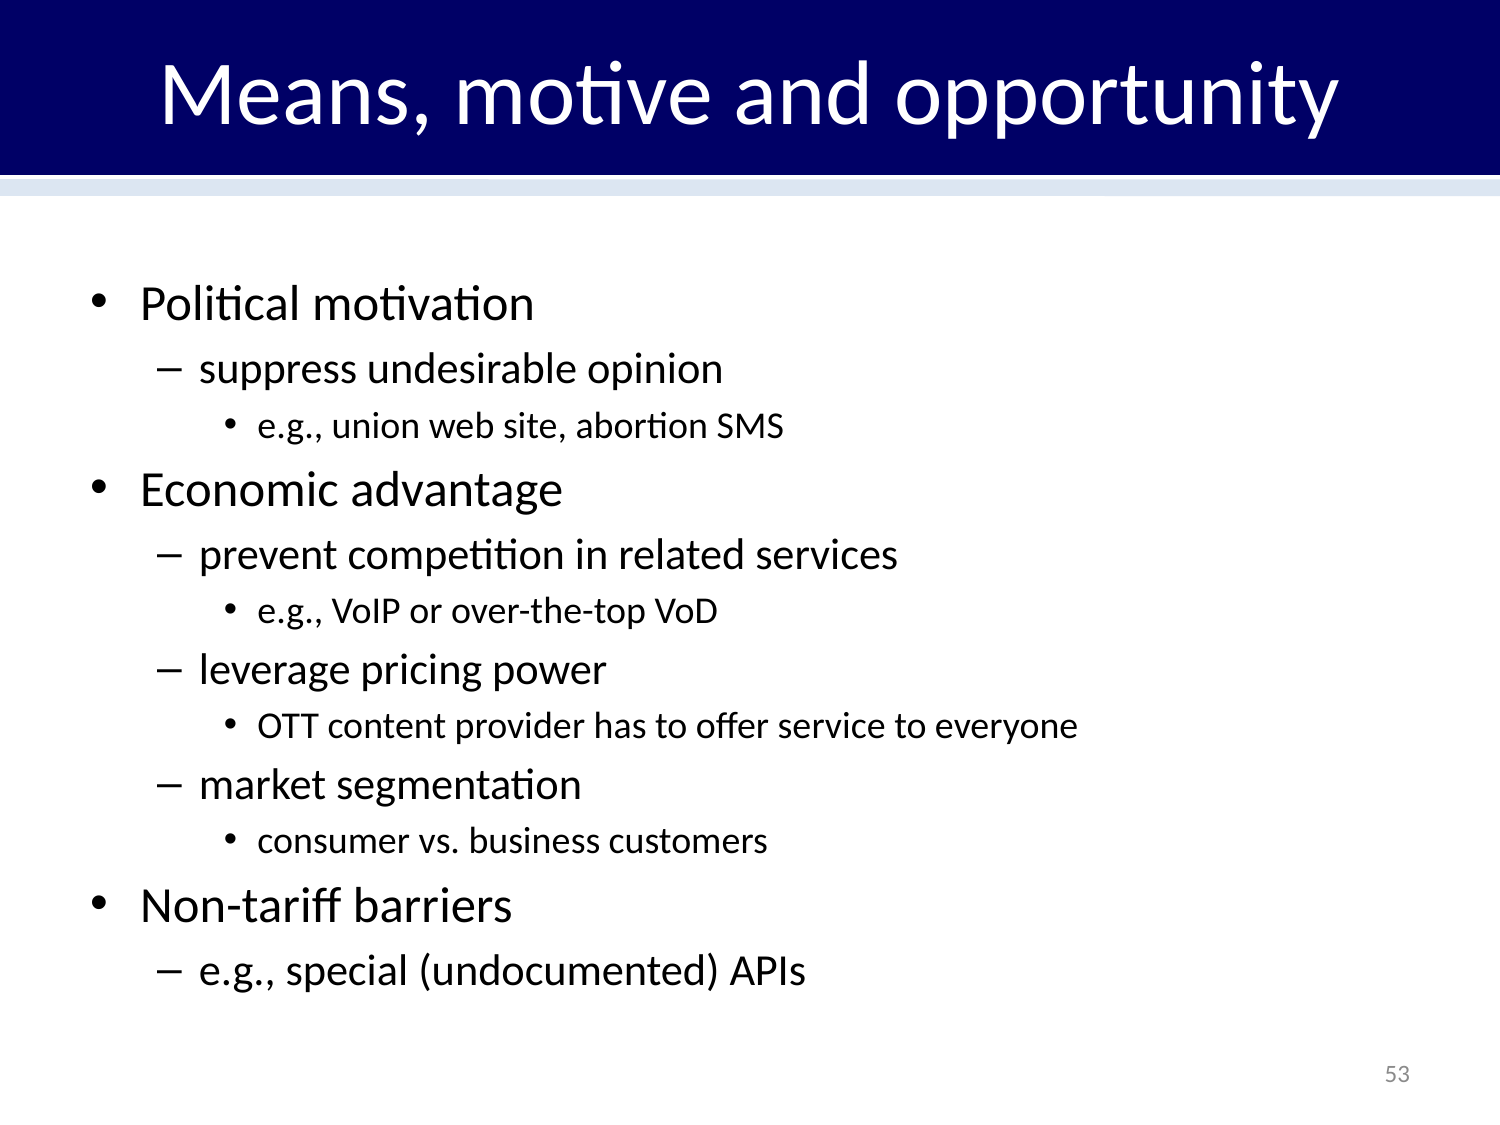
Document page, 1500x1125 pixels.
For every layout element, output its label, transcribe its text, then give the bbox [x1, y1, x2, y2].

title Means, motive and opportunity [75, 0, 1425, 182]
list Political motivation suppress undesirable opinion e.g., union web site, abortion SMS Economic advantage prevent competition in related services e.g., VoIP or over-the-top VoD leverage pricing power OTT content provider has to offer service to everyone market segmentation consumer vs. business customers Non-tariff barriers e.g., special (undocumented) APIs [75, 262, 1425, 1005]
slide_number 53 [1074, 1042, 1425, 1103]
